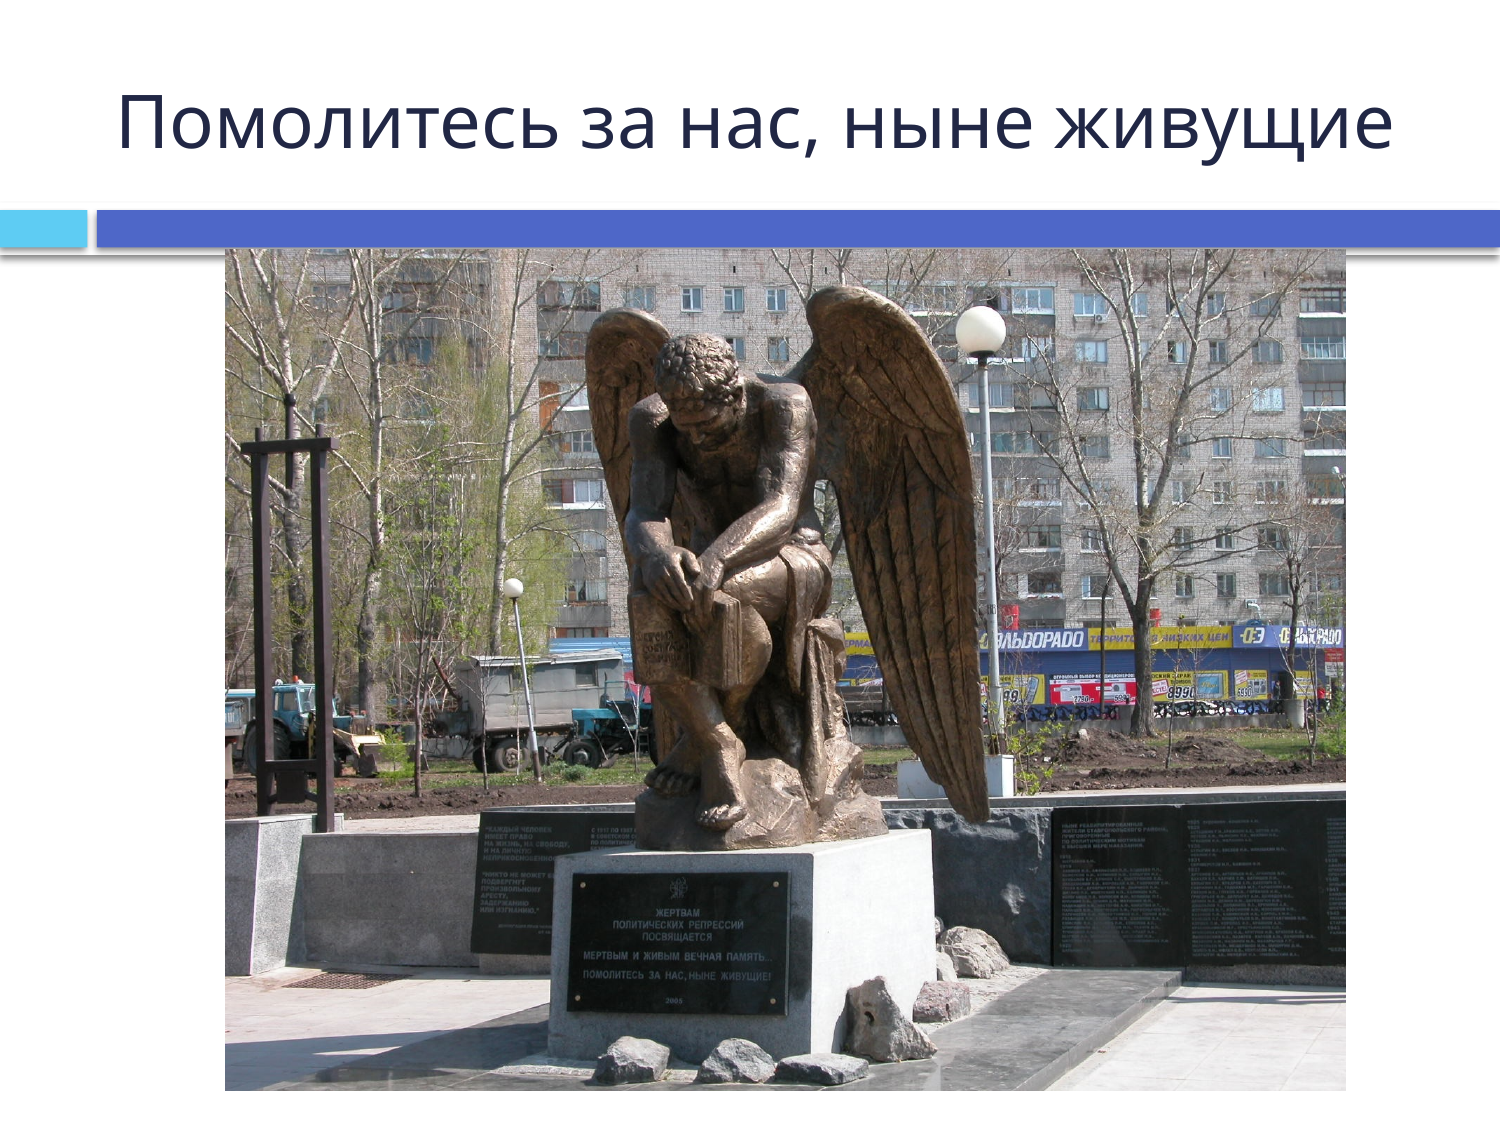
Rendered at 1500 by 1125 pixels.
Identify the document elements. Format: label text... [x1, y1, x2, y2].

title Помолитесь за нас, ныне живущие [100, 37, 1438, 200]
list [224, 249, 1347, 1091]
